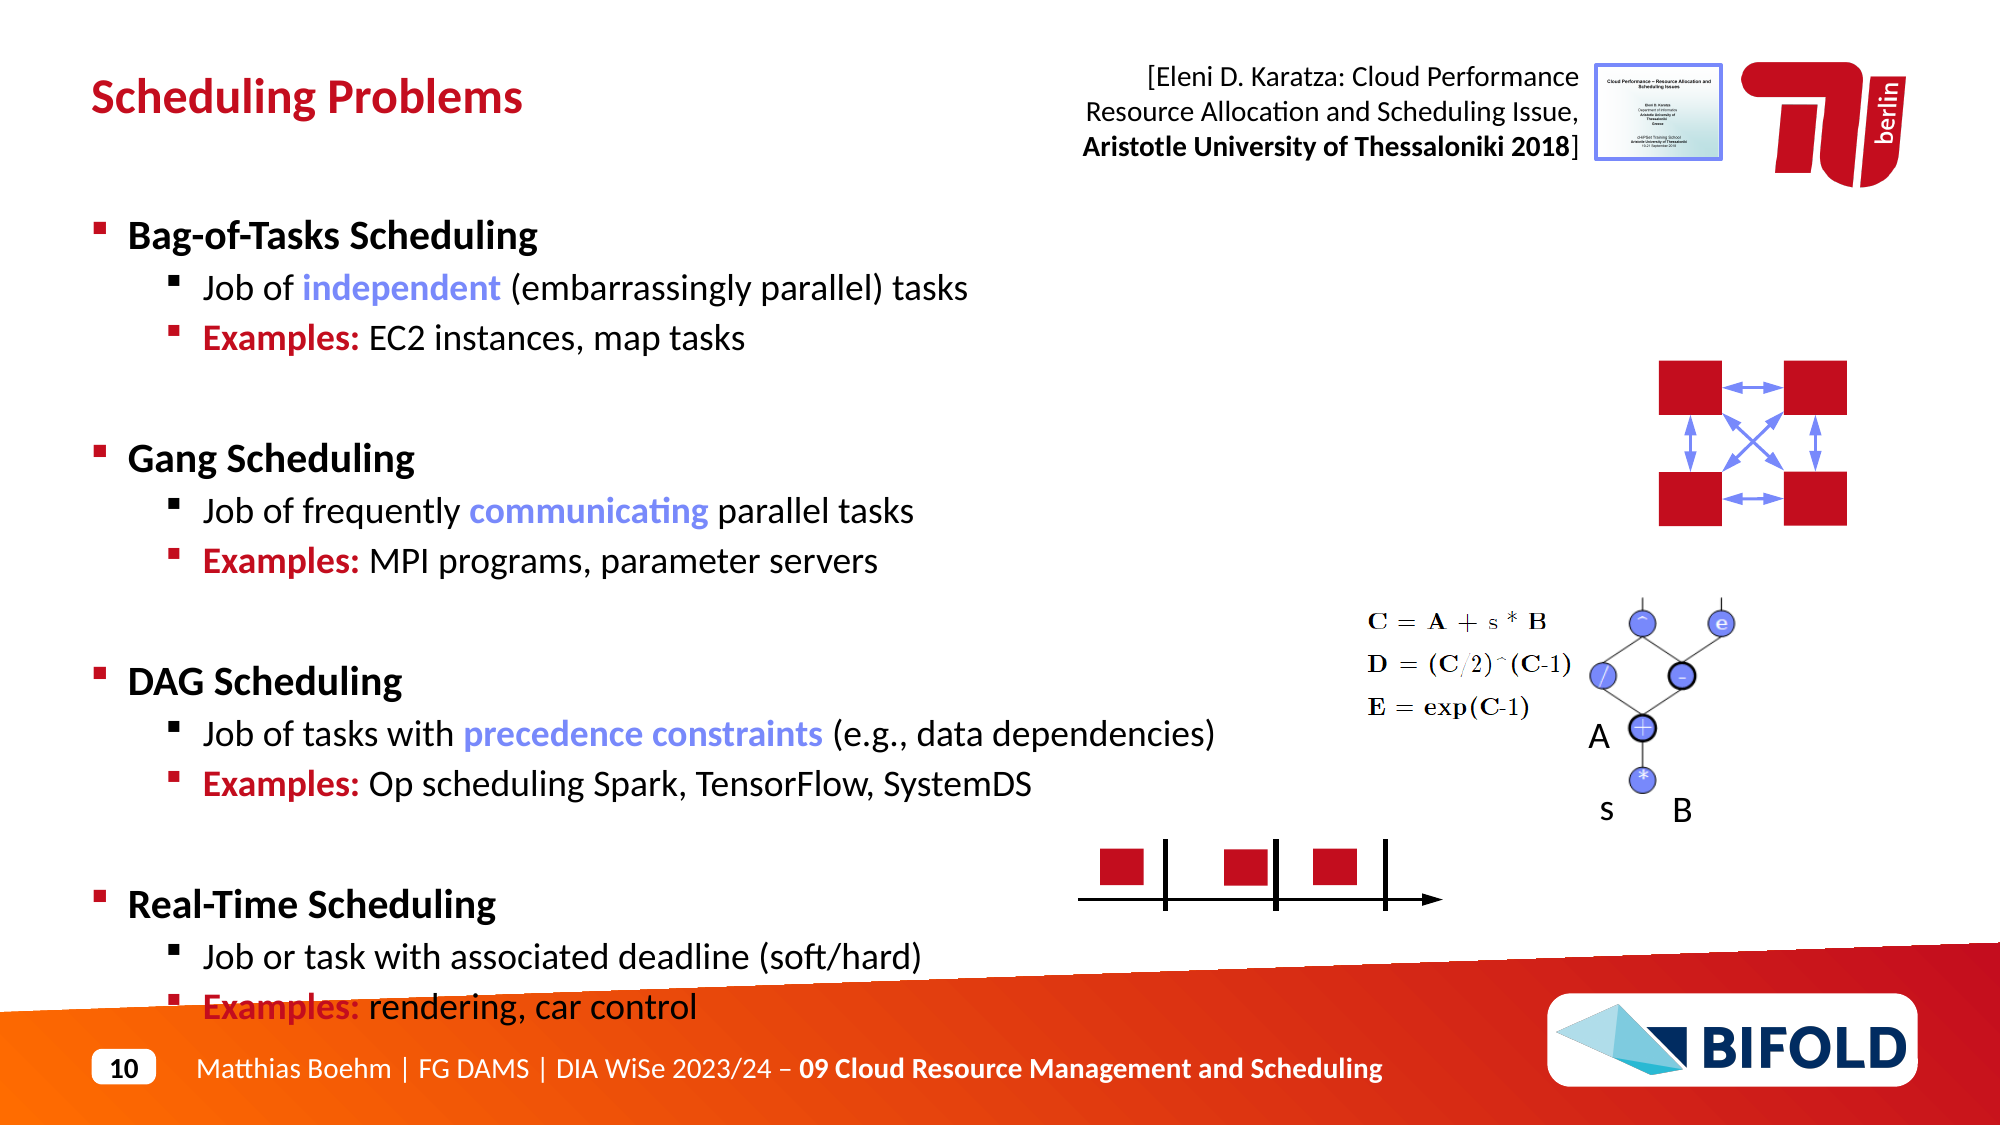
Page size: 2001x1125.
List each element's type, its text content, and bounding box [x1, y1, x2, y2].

picture [1598, 67, 1719, 158]
picture [1354, 599, 1575, 733]
list Scheduling Problems [91, 65, 1455, 183]
picture [1741, 62, 1906, 188]
text_box [Eleni D. Karatza: Cloud Performance Resource Allocation and Scheduling Issue, Aristotle University of Thessaloniki 2018] [1077, 49, 1580, 170]
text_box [1078, 839, 1443, 911]
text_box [1658, 360, 1847, 527]
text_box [1575, 596, 1739, 863]
picture [1556, 1004, 1906, 1075]
list Bag-of-Tasks Scheduling Job of independent (embarrassingly parallel) tasks Examples: EC2 instances, map tasks Gang Scheduling Job of frequently communicating parallel tasks Examples: MPI programs, parameter servers DAG Scheduling Job of tasks with precedence constraints (e.g., data dependencies) Examples: Op scheduling Spark, TensorFlow, SystemDS Real-Time Scheduling Job or task with associated deadline (soft/hard) Examples: rendering, car control [90, 208, 1908, 948]
